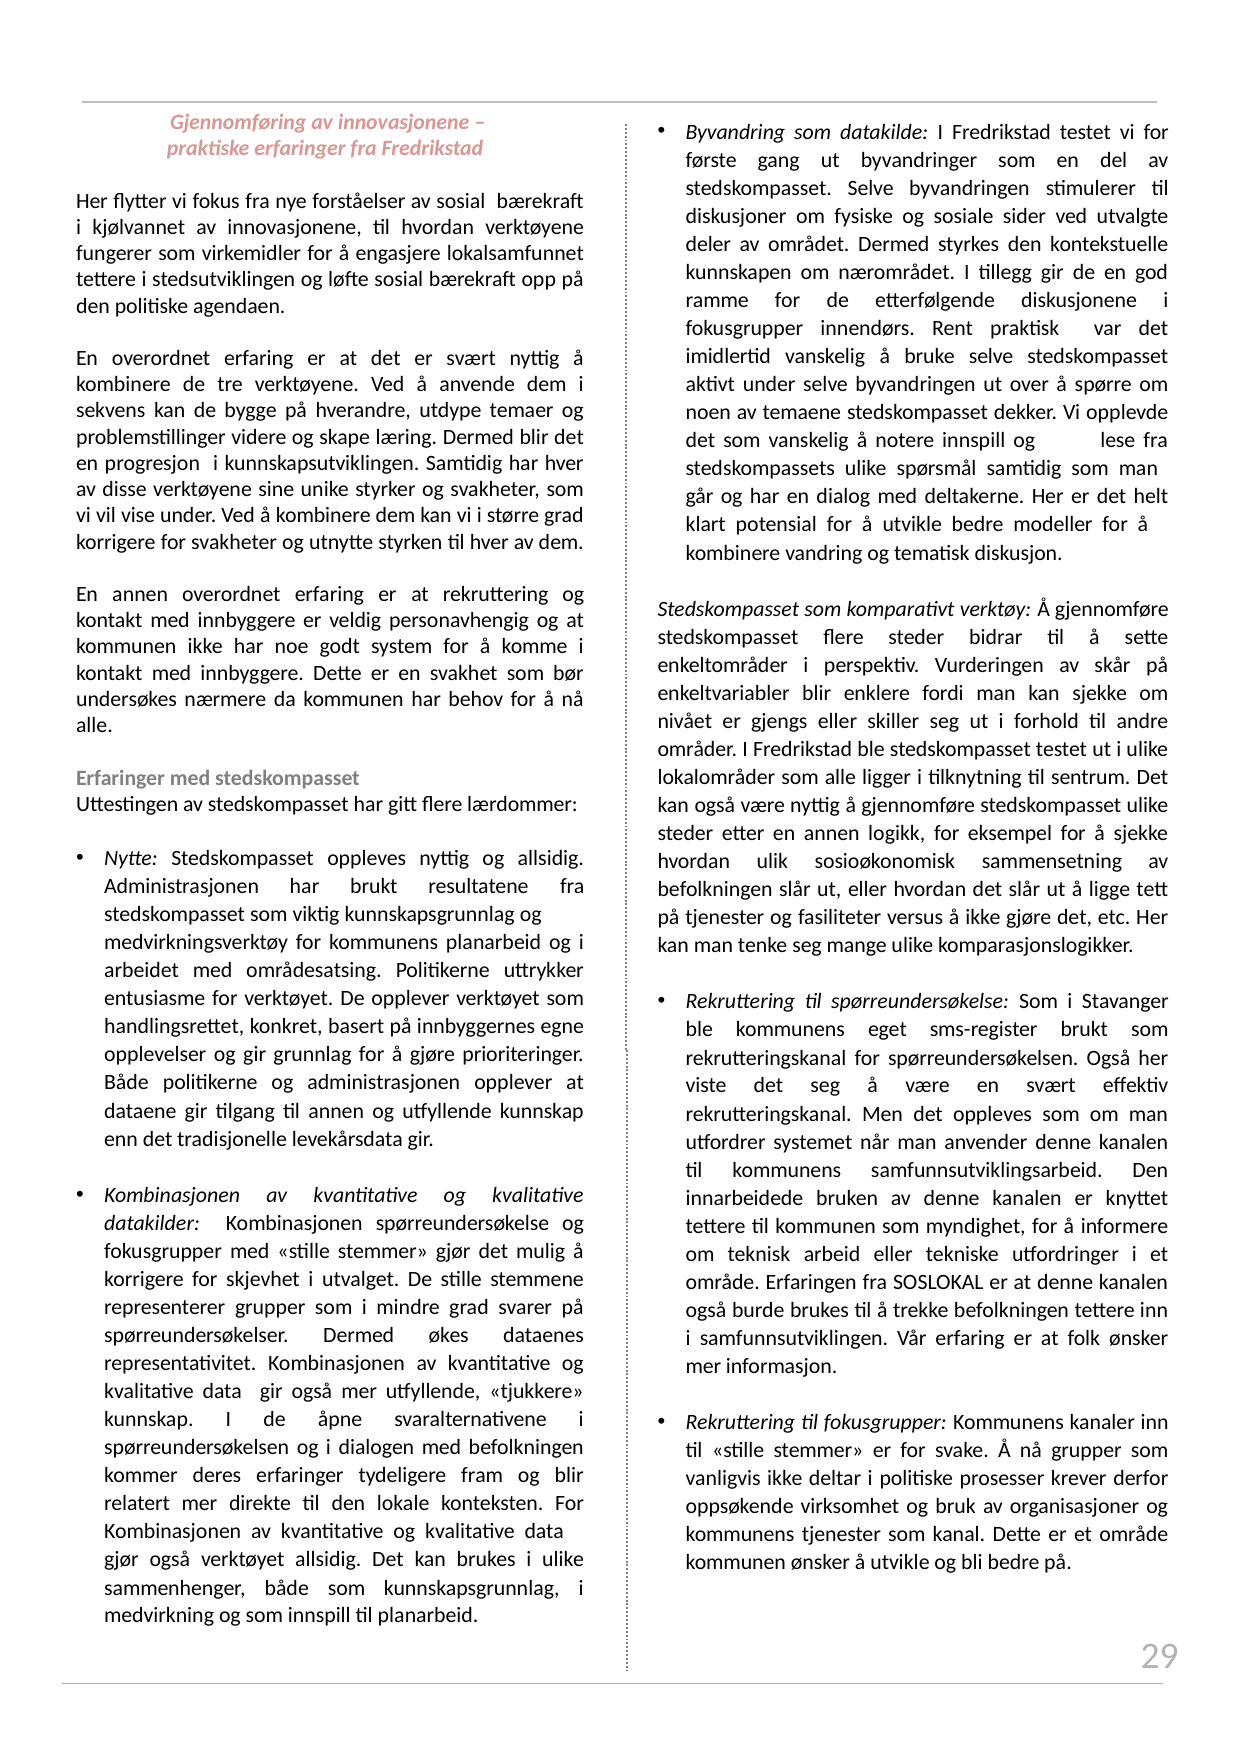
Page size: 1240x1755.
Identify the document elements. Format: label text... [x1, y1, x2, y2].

text_box Gjennomføring av innovasjonene – praktiske erfaringer fra Fredrikstad Her flytter vi fokus fra nye forståelser av sosial bærekraft i kjølvannet av innovasjonene, til hvordan verktøyene fungerer som virkemidler for å engasjere lokalsamfunnet tettere i stedsutviklingen og løfte sosial bærekraft opp på den politiske agendaen. En overordnet erfaring er at det er svært nyttig å kombinere de tre verktøyene. Ved å anvende dem i sekvens kan de bygge på hverandre, utdype temaer og problemstillinger videre og skape læring. Dermed blir det en progresjon i kunnskapsutviklingen. Samtidig har hver av disse verktøyene sine unike styrker og svakheter, som vi vil vise under. Ved å kombinere dem kan vi i større grad korrigere for svakheter og utnytte styrken til hver av dem. En annen overordnet erfaring er at rekruttering og kontakt med innbyggere er veldig personavhengig og at kommunen ikke har noe godt system for å komme i kontakt med innbyggere. Dette er en svakhet som bør undersøkes nærmere da kommunen har behov for å nå alle. Erfaringer med stedskompasset Uttestingen av stedskompasset har gitt flere lærdommer: Nytte: Stedskompasset oppleves nyttig og allsidig. Administrasjonen har brukt resultatene fra stedskompasset som viktig kunnskapsgrunnlag og medvirkningsverktøy for kommunens planarbeid og i arbeidet med områdesatsing. Politikerne uttrykker entusiasme for verktøyet. De opplever verktøyet som handlingsrettet, konkret, basert på innbyggernes egne opplevelser og gir grunnlag for å gjøre prioriteringer. Både politikerne og administrasjonen opplever at dataene gir tilgang til annen og utfyllende kunnskap enn det tradisjonelle levekårsdata gir. Kombinasjonen av kvantitative og kvalitative datakilder: Kombinasjonen spørreundersøkelse og fokusgrupper med «stille stemmer» gjør det mulig å korrigere for skjevhet i utvalget. De stille stemmene representerer grupper som i mindre grad svarer på spørreundersøkelser. Dermed økes dataenes representativitet. Kombinasjonen av kvantitative og kvalitative data gir også mer utfyllende, «tjukkere» kunnskap. I de åpne svaralternativene i spørreundersøkelsen og i dialogen med befolkningen kommer deres erfaringer tydeligere fram og blir relatert mer direkte til den lokale konteksten. For Kombinasjonen av kvantitative og kvalitative data gjør også verktøyet allsidig. Det kan brukes i ulike sammenhenger, både som kunnskapsgrunnlag, i medvirkning og som innspill til planarbeid. [76, 105, 585, 1628]
slide_number 29 [893, 1631, 1179, 1720]
text_box Byvandring som datakilde: I Fredrikstad testet vi for første gang ut byvandringer som en del av stedskompasset. Selve byvandringen stimulerer til diskusjoner om fysiske og sosiale sider ved utvalgte deler av området. Dermed styrkes den kontekstuelle kunnskapen om nærområdet. I tillegg gir de en god ramme for de etterfølgende diskusjonene i fokusgrupper innendørs. Rent praktisk var det imidlertid vanskelig å bruke selve stedskompasset aktivt under selve byvandringen ut over å spørre om noen av temaene stedskompasset dekker. Vi opplevde det som vanskelig å notere innspill og lese fra stedskompassets ulike spørsmål samtidig som man går og har en dialog med deltakerne. Her er det helt klart potensial for å utvikle bedre modeller for å kombinere vandring og tematisk diskusjon. Stedskompasset som komparativt verktøy: Å gjennomføre stedskompasset flere steder bidrar til å sette enkeltområder i perspektiv. Vurderingen av skår på enkeltvariabler blir enklere fordi man kan sjekke om nivået er gjengs eller skiller seg ut i forhold til andre områder. I Fredrikstad ble stedskompasset testet ut i ulike lokalområder som alle ligger i tilknytning til sentrum. Det kan også være nyttig å gjennomføre stedskompasset ulike steder etter en annen logikk, for eksempel for å sjekke hvordan ulik sosioøkonomisk sammensetning av befolkningen slår ut, eller hvordan det slår ut å ligge tett på tjenester og fasiliteter versus å ikke gjøre det, etc. Her kan man tenke seg mange ulike komparasjonslogikker. Rekruttering til spørreundersøkelse: Som i Stavanger ble kommunens eget sms-register brukt som rekrutteringskanal for spørreundersøkelsen. Også her viste det seg å være en svært effektiv rekrutteringskanal. Men det oppleves som om man utfordrer systemet når man anvender denne kanalen til kommunens samfunnsutviklingsarbeid. Den innarbeidede bruken av denne kanalen er knyttet tettere til kommunen som myndighet, for å informere om teknisk arbeid eller tekniske utfordringer i et område. Erfaringen fra SOSLOKAL er at denne kanalen også burde brukes til å trekke befolkningen tettere inn i samfunnsutviklingen. Vår erfaring er at folk ønsker mer informasjon. Rekruttering til fokusgrupper: Kommunens kanaler inn til «stille stemmer» er for svake. Å nå grupper som vanligvis ikke deltar i politiske prosesser krever derfor oppsøkende virksomhet og bruk av organisasjoner og kommunens tjenester som kanal. Dette er et område kommunen ønsker å utvikle og bli bedre på. [657, 113, 1169, 1601]
